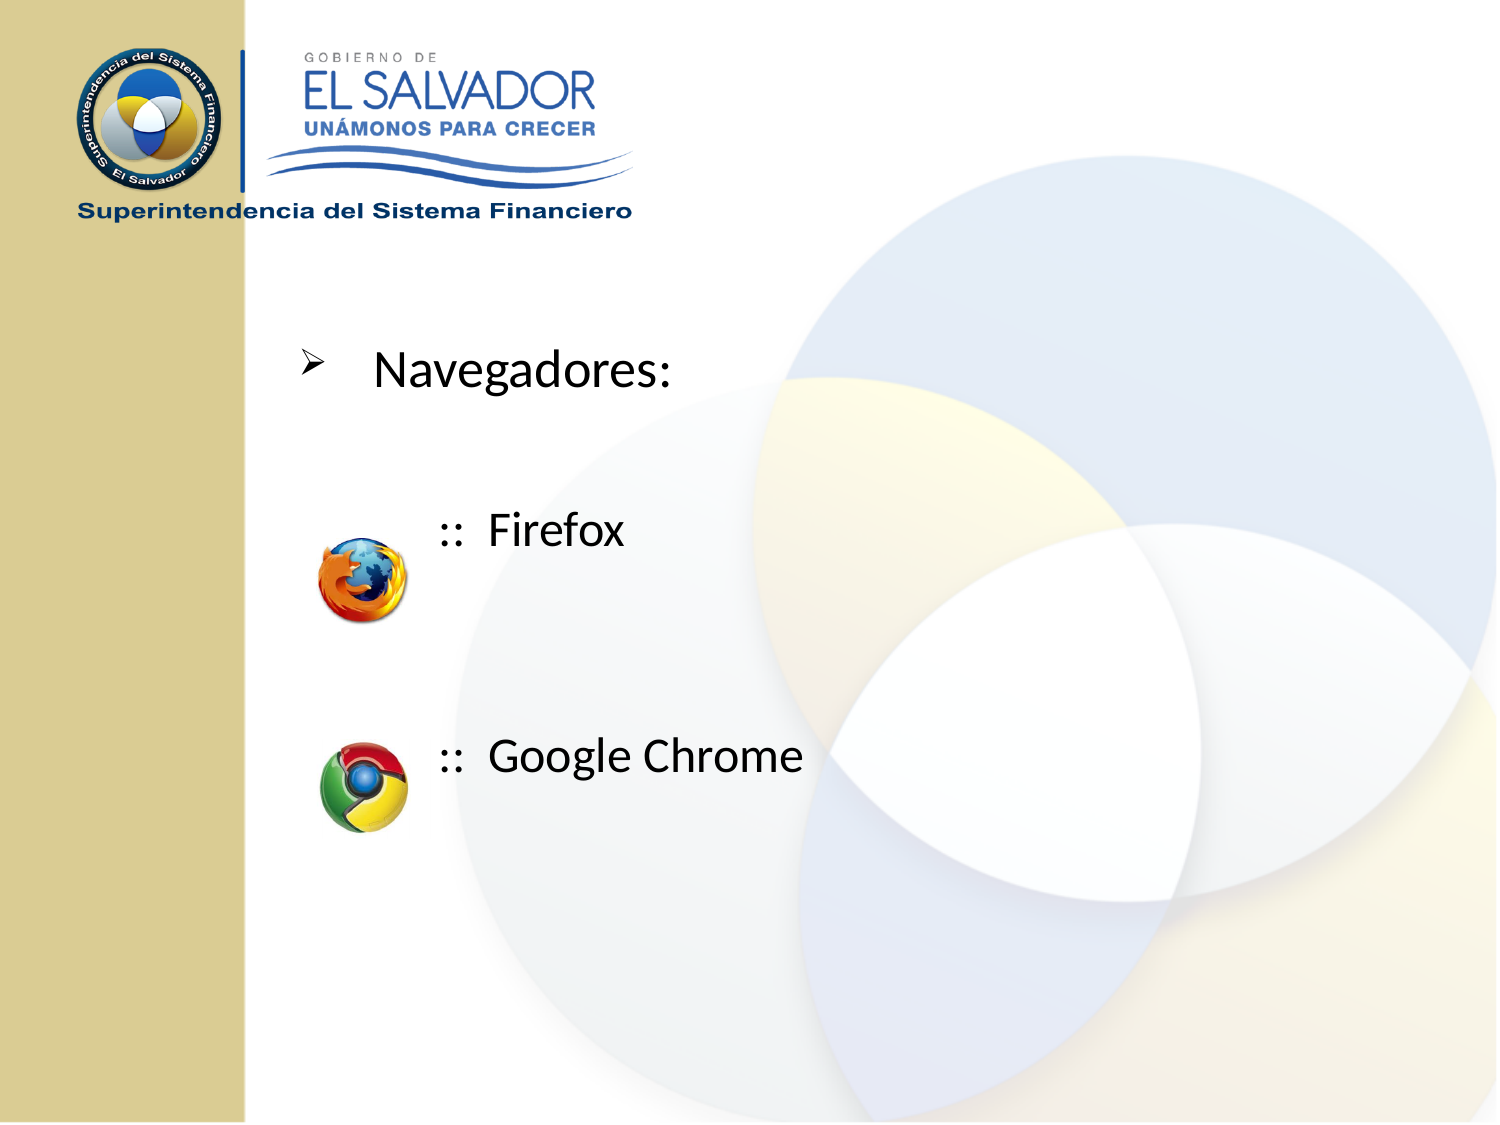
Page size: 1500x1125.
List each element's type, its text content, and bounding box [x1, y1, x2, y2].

picture [0, 0, 1498, 1124]
list Navegadores: :: Firefox :: Google Chrome [265, 326, 1483, 929]
